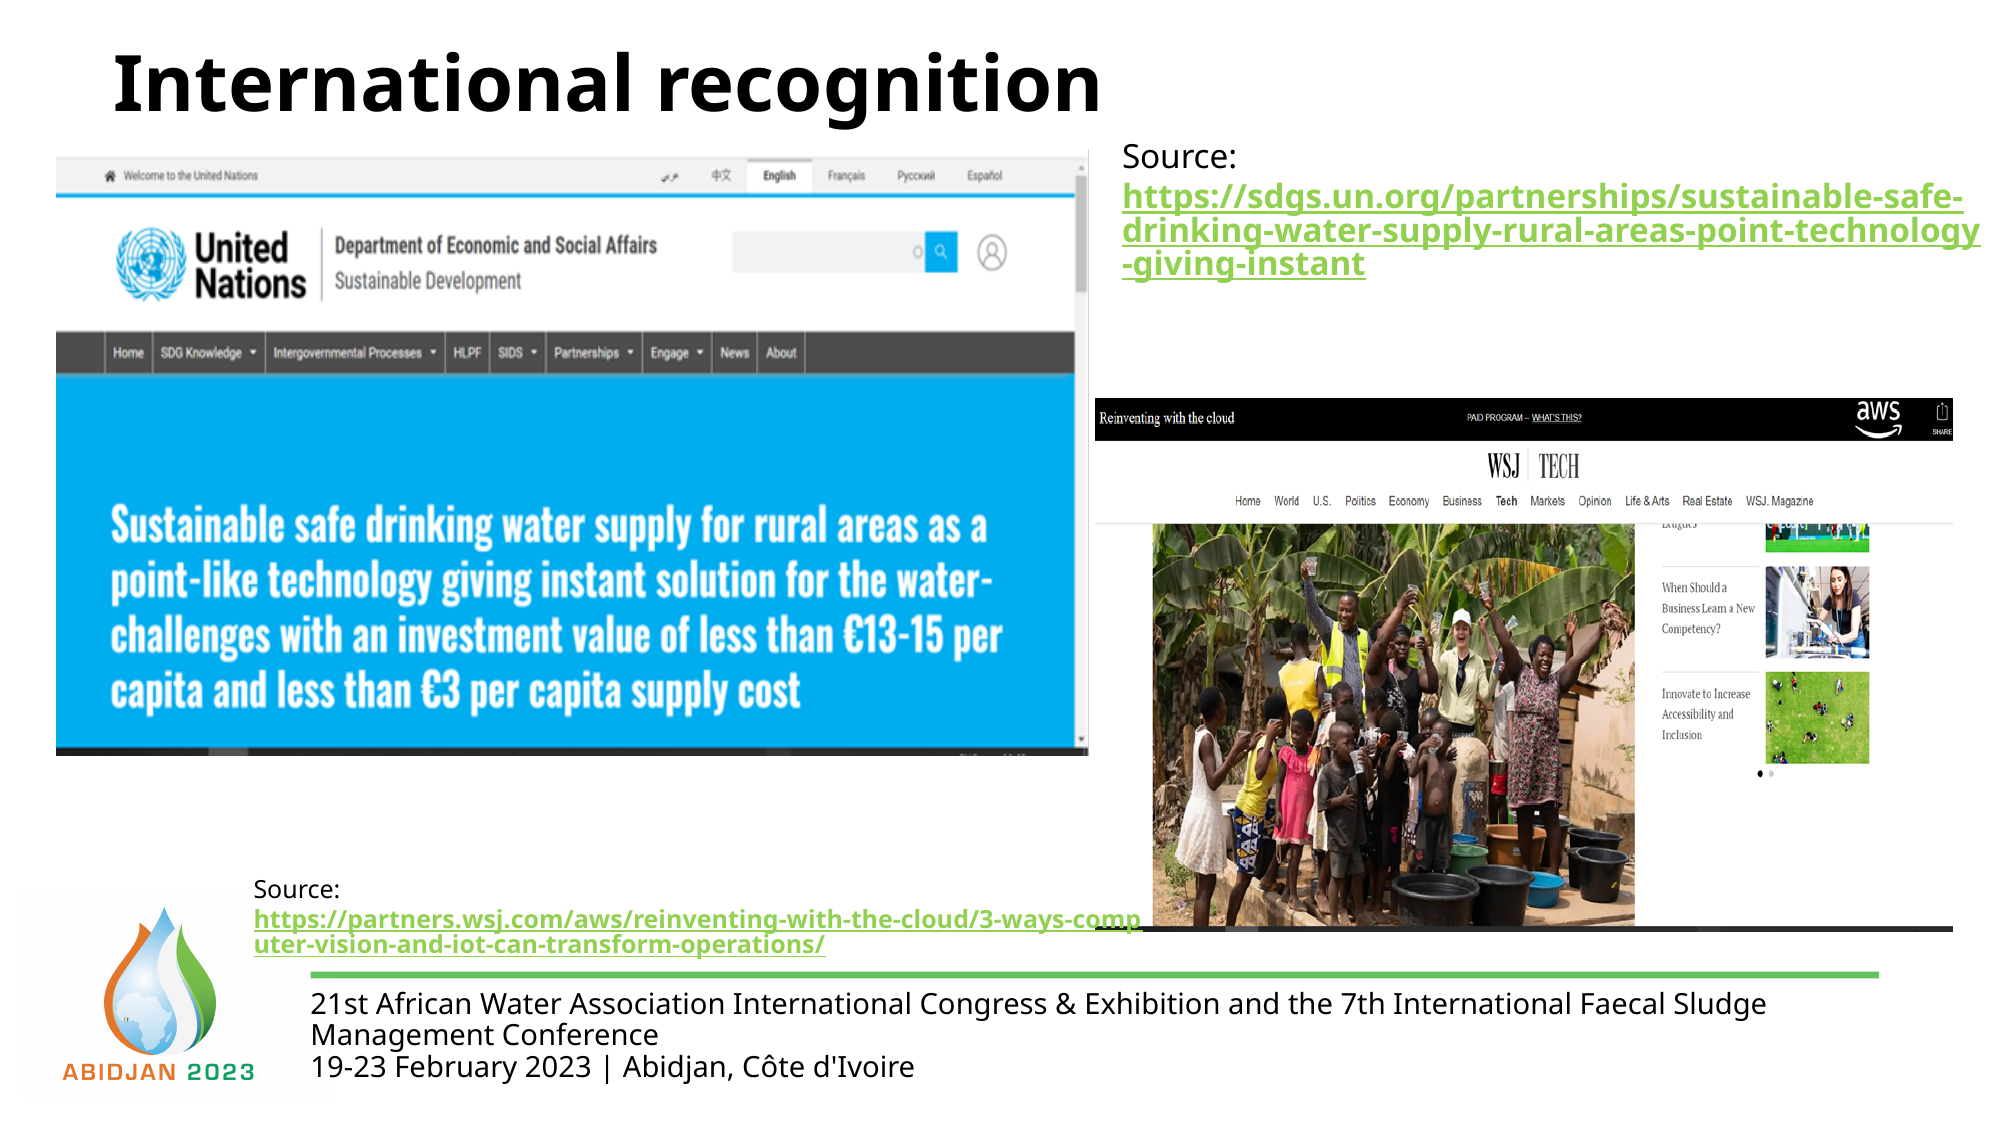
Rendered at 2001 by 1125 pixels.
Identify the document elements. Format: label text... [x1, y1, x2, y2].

picture [174, 672, 202, 708]
picture [398, 570, 432, 607]
picture [158, 562, 187, 598]
picture [657, 559, 738, 598]
picture [353, 625, 368, 653]
picture [530, 680, 562, 708]
picture [607, 614, 632, 653]
picture [148, 560, 155, 566]
picture [760, 570, 775, 598]
picture [242, 570, 257, 598]
picture [954, 625, 1002, 662]
picture [982, 579, 992, 584]
picture [573, 625, 588, 653]
picture [897, 570, 918, 598]
picture [409, 515, 425, 542]
picture [461, 560, 468, 566]
picture [503, 515, 523, 542]
picture [175, 614, 182, 653]
picture [278, 670, 285, 708]
picture [583, 670, 590, 677]
picture [788, 504, 826, 542]
picture [112, 570, 145, 607]
picture [409, 617, 563, 653]
picture [239, 625, 270, 653]
picture [328, 505, 355, 543]
picture [129, 614, 145, 653]
picture [371, 625, 387, 653]
picture [399, 625, 406, 653]
picture [552, 570, 567, 598]
picture [335, 570, 351, 598]
picture [112, 503, 202, 543]
picture [739, 672, 801, 708]
picture [838, 515, 853, 542]
picture [205, 515, 238, 542]
picture [204, 559, 210, 598]
picture [281, 614, 342, 653]
picture [367, 504, 406, 542]
picture [710, 625, 757, 653]
picture [282, 559, 332, 598]
picture [111, 680, 126, 708]
subtitle 21st African Water Association International Congress & Exhibition and the 7th International Faecal Sludge Management Conference 19-23 February 2023 | Abidjan, Côte d'Ivoire [295, 971, 1920, 1101]
picture [203, 625, 238, 662]
picture [542, 560, 549, 566]
picture [767, 614, 814, 653]
picture [395, 680, 411, 708]
picture [214, 680, 229, 708]
picture [929, 515, 960, 543]
picture [927, 614, 943, 653]
picture [596, 515, 627, 543]
picture [838, 559, 886, 598]
picture [541, 506, 570, 543]
picture [111, 625, 126, 653]
picture [667, 504, 673, 542]
picture [268, 562, 280, 598]
picture [354, 559, 396, 598]
picture [856, 515, 918, 543]
picture [148, 614, 172, 653]
text_box Source: https://partners.wsj.com/aws/reinventing-with-the-cloud/3-ways-computer-vision-and-iot-can-transform-operations/ [238, 866, 1159, 946]
picture [56, 149, 1953, 932]
picture [589, 625, 604, 653]
picture [635, 625, 650, 653]
picture [457, 514, 493, 552]
text_box [333, 971, 1880, 980]
picture [496, 570, 512, 598]
picture [241, 504, 266, 543]
picture [288, 680, 335, 708]
picture [471, 680, 504, 717]
picture [399, 505, 406, 511]
picture [786, 560, 828, 598]
picture [911, 614, 922, 653]
picture [685, 670, 728, 717]
picture [213, 559, 241, 598]
picture [713, 515, 744, 543]
picture [755, 515, 785, 543]
picture [165, 670, 171, 677]
picture [879, 614, 896, 653]
text_box Source: https://sdgs.un.org/partnerships/sustainable-safe-drinking-water-supply-rural-areas-point-technology-giving-instant [1107, 128, 2000, 268]
picture [844, 614, 875, 653]
picture [129, 680, 171, 717]
picture [190, 579, 200, 584]
text_box International recognition [98, 7, 1902, 136]
picture [676, 515, 691, 551]
picture [148, 570, 155, 598]
picture [661, 615, 689, 653]
picture [185, 625, 200, 653]
picture [525, 515, 540, 542]
picture [817, 625, 833, 653]
picture [700, 614, 707, 653]
picture [632, 680, 663, 708]
picture [442, 569, 493, 607]
picture [507, 680, 519, 708]
picture [428, 504, 454, 542]
picture [570, 562, 646, 598]
picture [377, 680, 392, 708]
picture [542, 570, 549, 598]
picture [232, 670, 266, 708]
picture [565, 680, 580, 717]
picture [573, 515, 585, 542]
picture [22, 890, 333, 1100]
picture [296, 515, 326, 543]
picture [421, 669, 460, 708]
picture [899, 634, 909, 639]
picture [630, 515, 664, 551]
picture [667, 680, 682, 717]
picture [971, 515, 986, 542]
picture [702, 505, 712, 542]
picture [514, 569, 532, 607]
picture [919, 562, 979, 598]
picture [195, 505, 202, 511]
picture [741, 570, 757, 598]
picture [269, 515, 284, 543]
picture [583, 672, 621, 708]
picture [344, 670, 374, 708]
picture [213, 560, 220, 566]
